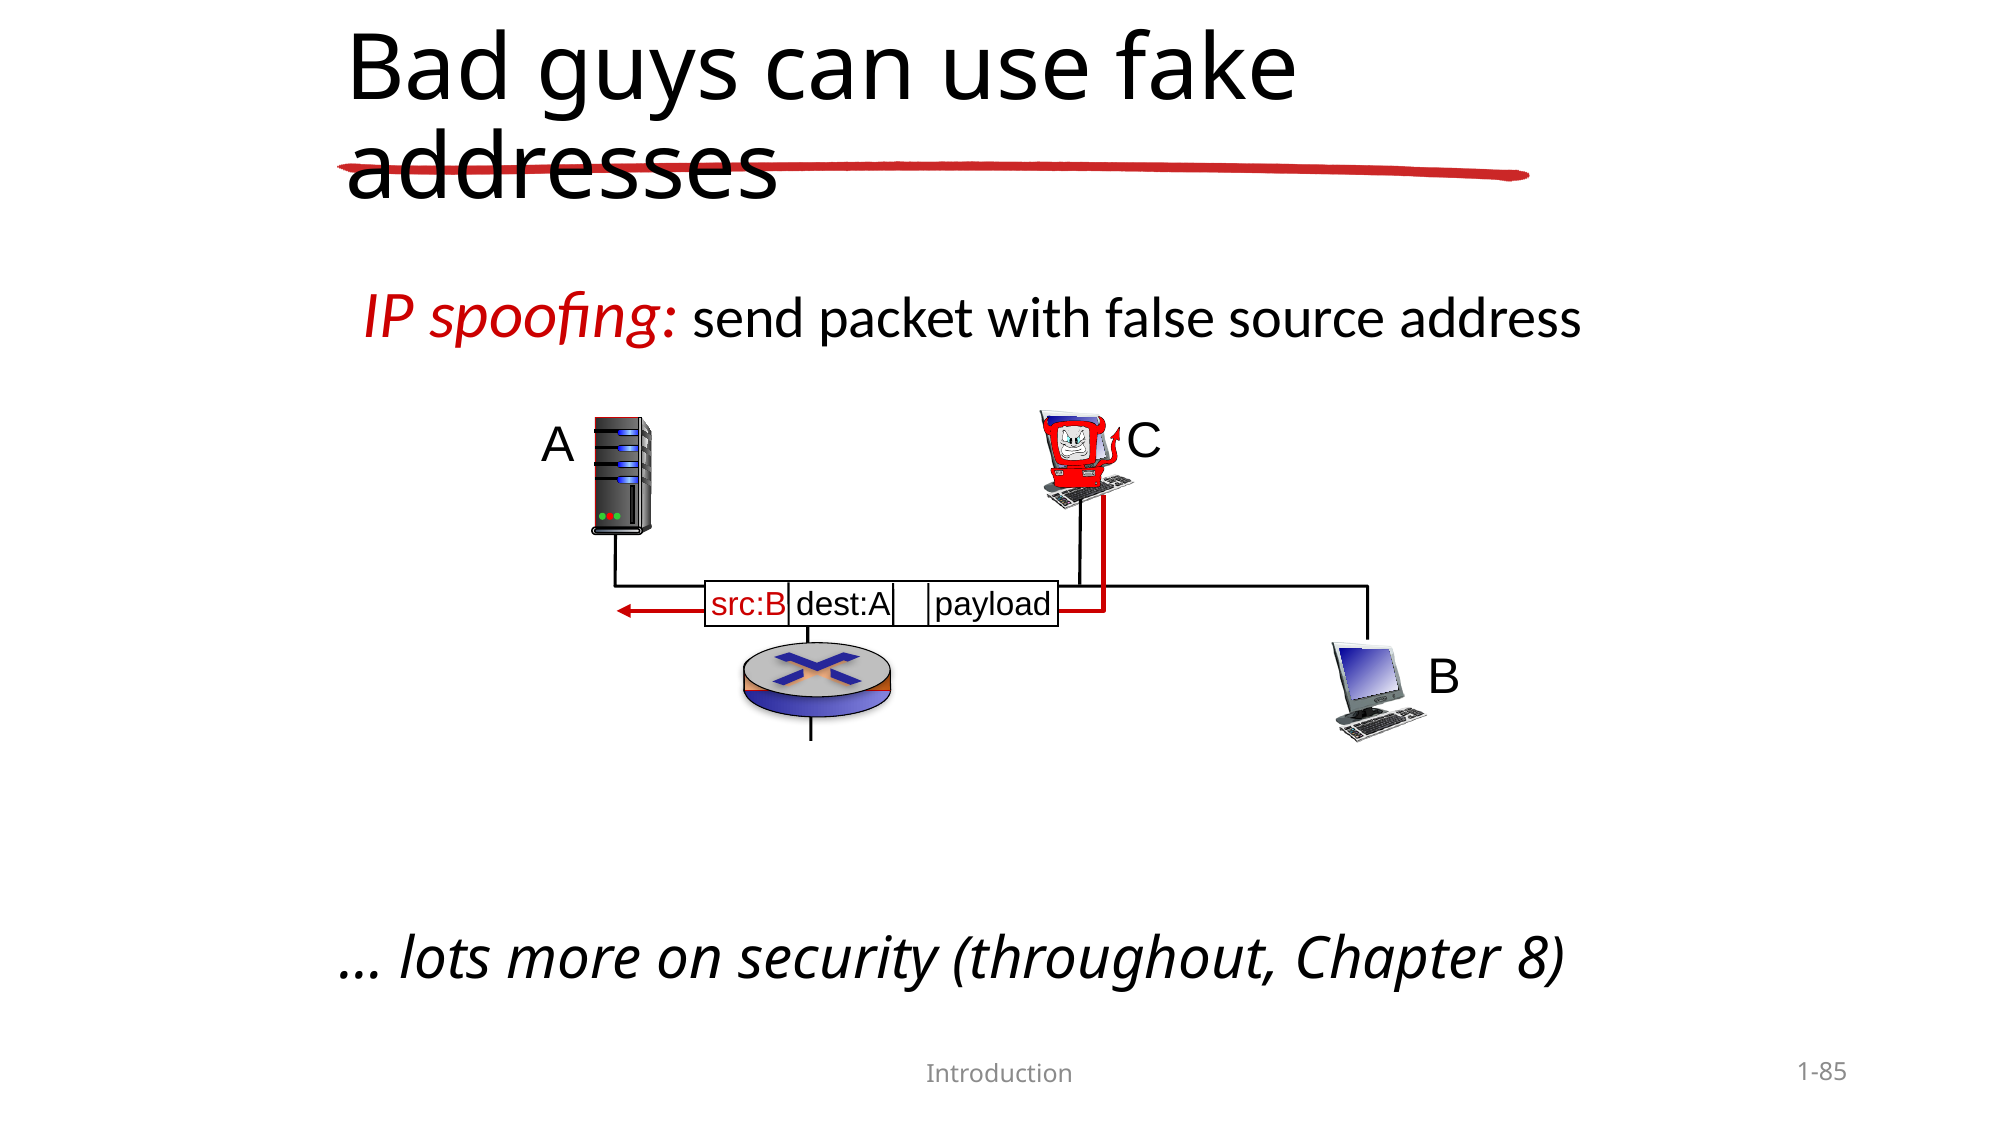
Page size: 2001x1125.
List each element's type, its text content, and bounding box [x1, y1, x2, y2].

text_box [1036, 405, 1157, 517]
text_box [615, 526, 843, 587]
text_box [1328, 637, 1450, 750]
text_box [616, 592, 693, 618]
text_box C [1111, 399, 1178, 475]
slide_number 1-85 [1412, 1042, 1863, 1103]
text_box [591, 417, 652, 535]
text_box A [526, 403, 590, 479]
footer Introduction [662, 1042, 1338, 1103]
text_box B [1412, 636, 1476, 712]
picture [1042, 415, 1121, 489]
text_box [693, 574, 1070, 630]
text_box [771, 511, 1104, 612]
text_box … lots more on security (throughout, Chapter 8) [324, 912, 1581, 998]
list IP spoofing: send packet with false source address [347, 272, 1673, 517]
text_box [744, 642, 891, 717]
picture [332, 156, 1544, 187]
text_box [1104, 586, 1368, 637]
title Bad guys can use fake addresses [330, 41, 1606, 197]
